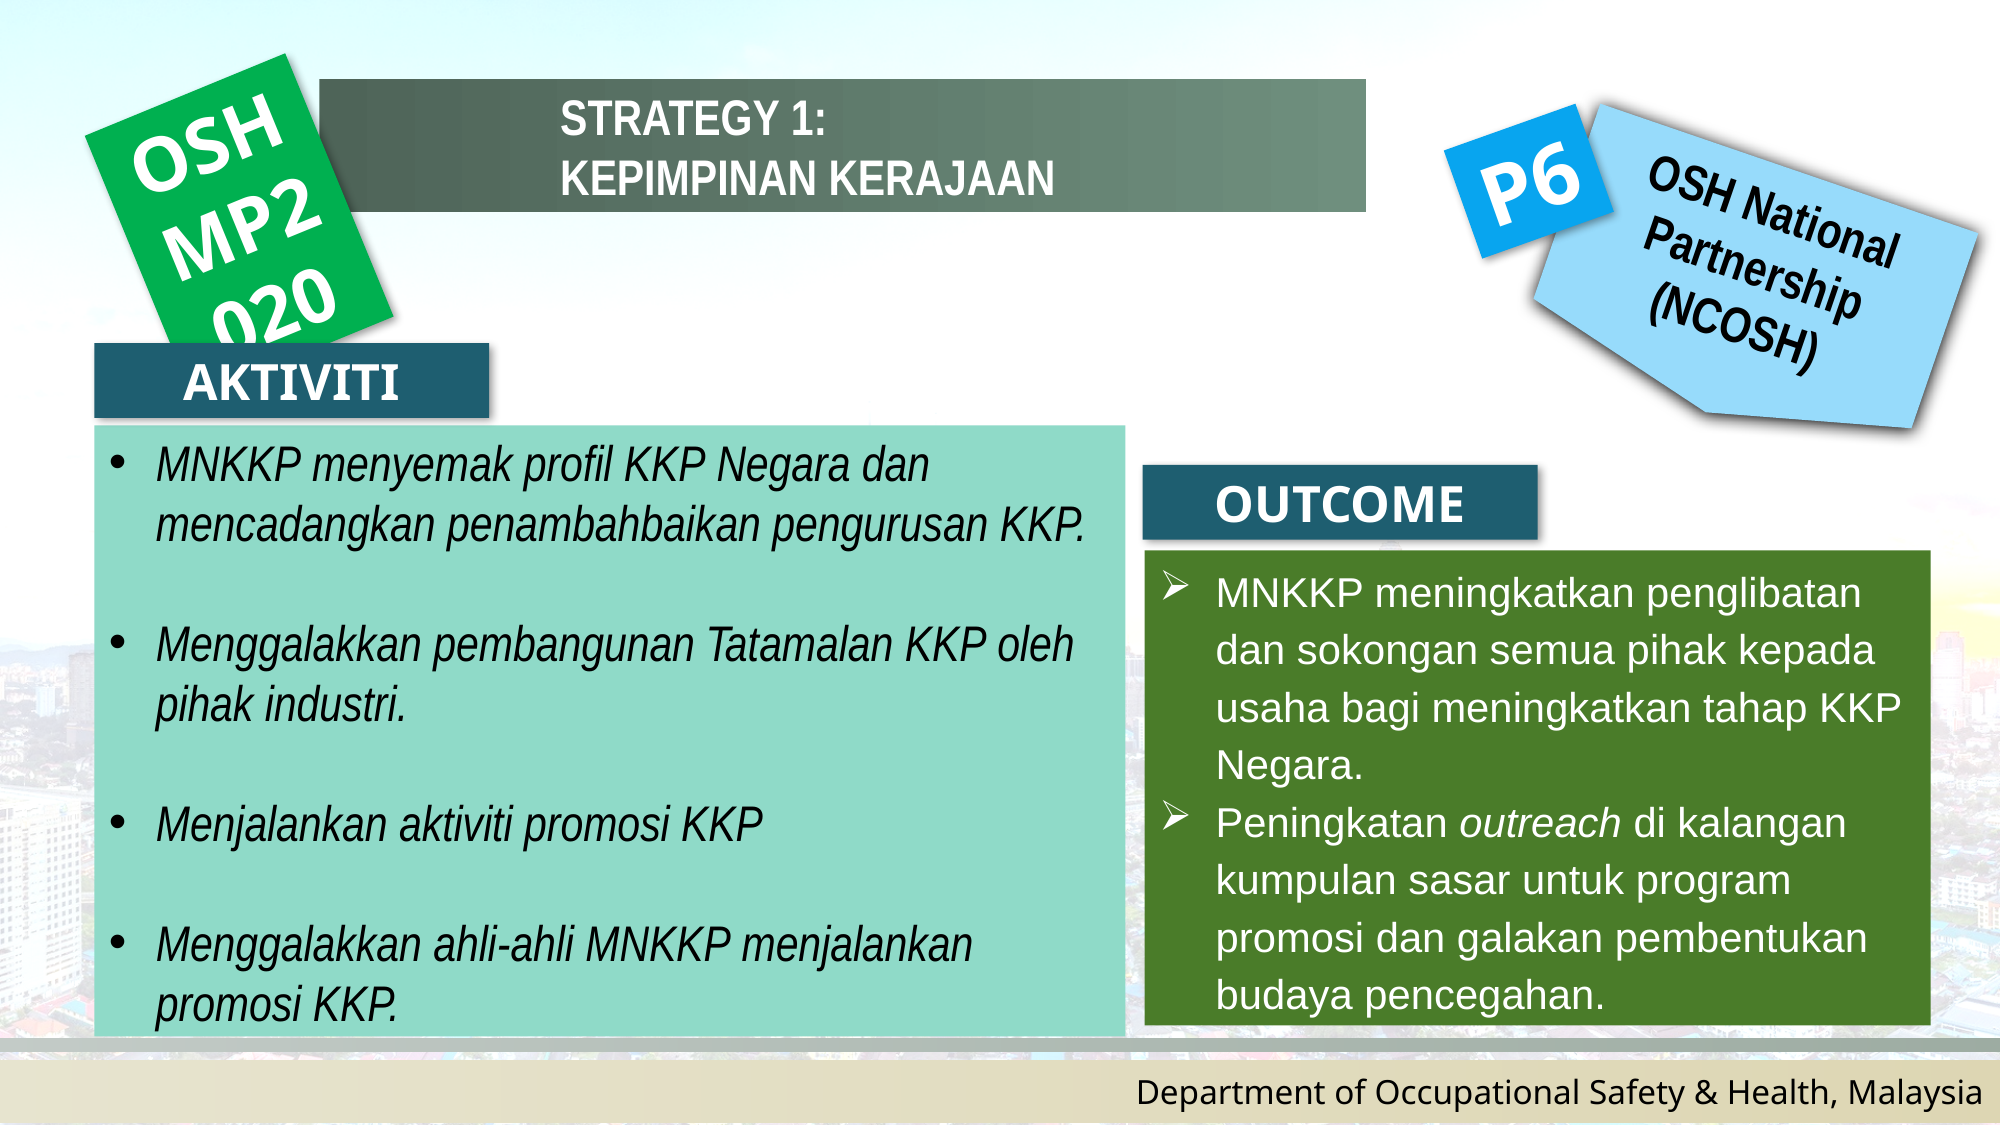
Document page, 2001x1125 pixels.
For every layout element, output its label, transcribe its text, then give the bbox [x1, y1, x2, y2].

text_box AKTIVITI [94, 343, 490, 418]
text_box OUTCOME [1142, 464, 1538, 540]
text_box OSH National Partnership (NCOSH) [1531, 101, 1981, 431]
text_box OSHMP2020 [84, 53, 394, 341]
text_box STRATEGY 1: KEPIMPINAN KERAJAAN [318, 77, 1367, 214]
text_box MNKKP meningkatkan penglibatan dan sokongan semua pihak kepada usaha bagi meningkatkan tahap KKP Negara. Peningkatan outreach di kalangan kumpulan sasar untuk program promosi dan galakan pembentukan budaya pencegahan. [1144, 550, 1931, 1026]
text_box MNKKP menyemak profil KKP Negara dan mencadangkan penambahbaikan pengurusan KKP. Menggalakkan pembangunan Tatamalan KKP oleh pihak industri. Menjalankan aktiviti promosi KKP Menggalakkan ahli-ahli MNKKP menjalankan promosi KKP. [93, 424, 1127, 1038]
text_box P6 [1443, 103, 1614, 259]
